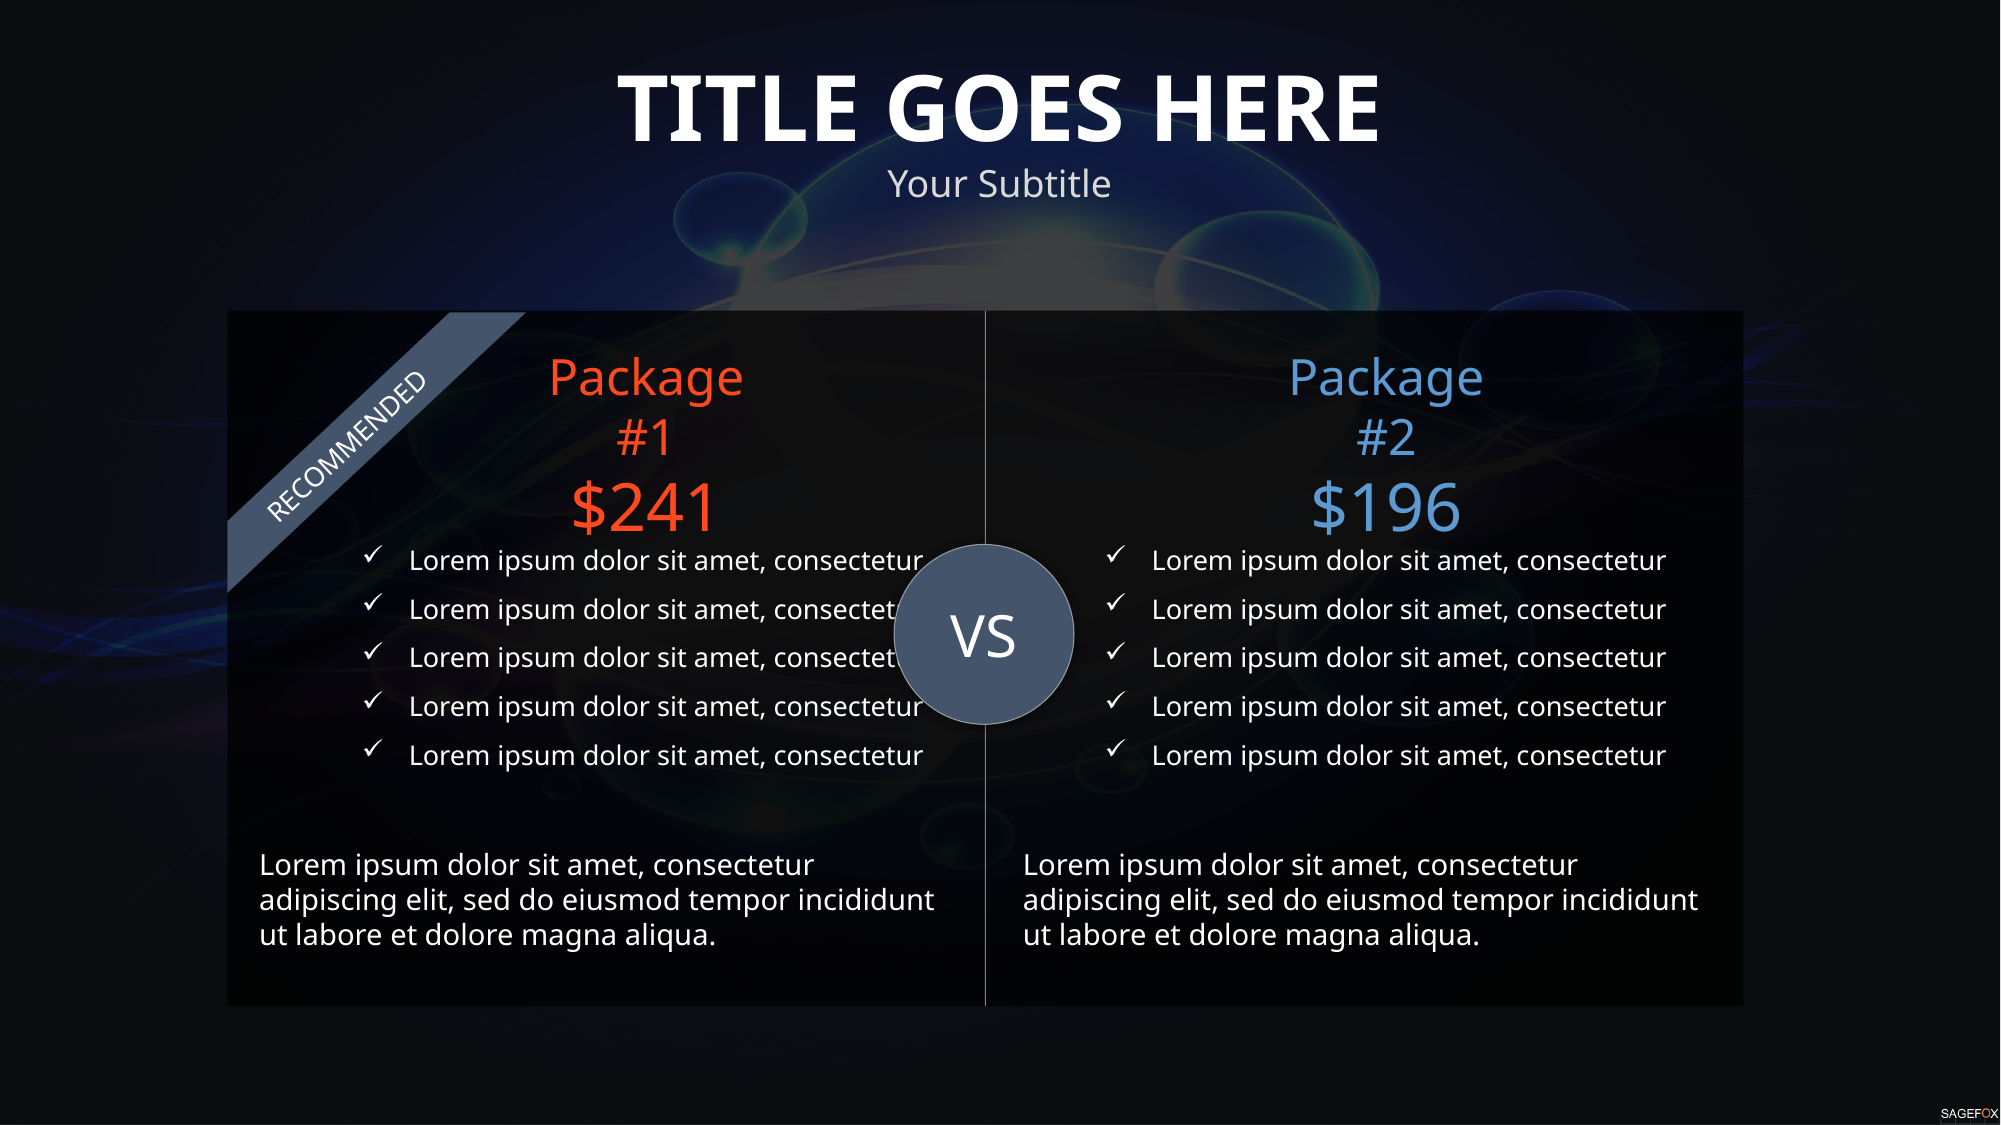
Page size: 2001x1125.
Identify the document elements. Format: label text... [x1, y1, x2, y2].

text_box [206, 312, 527, 593]
text_box TITLE GOES HERE Your Subtitle [548, 42, 1452, 212]
picture [1940, 0, 2001, 1125]
text_box [226, 309, 1745, 1007]
text_box Lorem ipsum dolor sit amet, consectetur adipiscing elit, sed do eiusmod tempor incididunt ut labore et dolore magna aliqua. [244, 839, 963, 1004]
text_box Lorem ipsum dolor sit amet, consectetur adipiscing elit, sed do eiusmod tempor incididunt ut labore et dolore magna aliqua. [1008, 839, 1727, 1004]
text_box VS [893, 543, 985, 726]
text_box Lorem ipsum dolor sit amet, consectetur Lorem ipsum dolor sit amet, consectetur Lorem ipsum dolor sit amet, consectetur Lorem ipsum dolor sit amet, consectetur Lorem ipsum dolor sit amet, consectetur [1089, 519, 1683, 779]
text_box VS [986, 543, 1076, 726]
text_box Lorem ipsum dolor sit amet, consectetur Lorem ipsum dolor sit amet, consectetur Lorem ipsum dolor sit amet, consectetur Lorem ipsum dolor sit amet, consectetur Lorem ipsum dolor sit amet, consectetur [347, 519, 940, 779]
text_box Package #2 $196 [1251, 337, 1522, 598]
text_box Package #1 $241 [511, 337, 782, 598]
